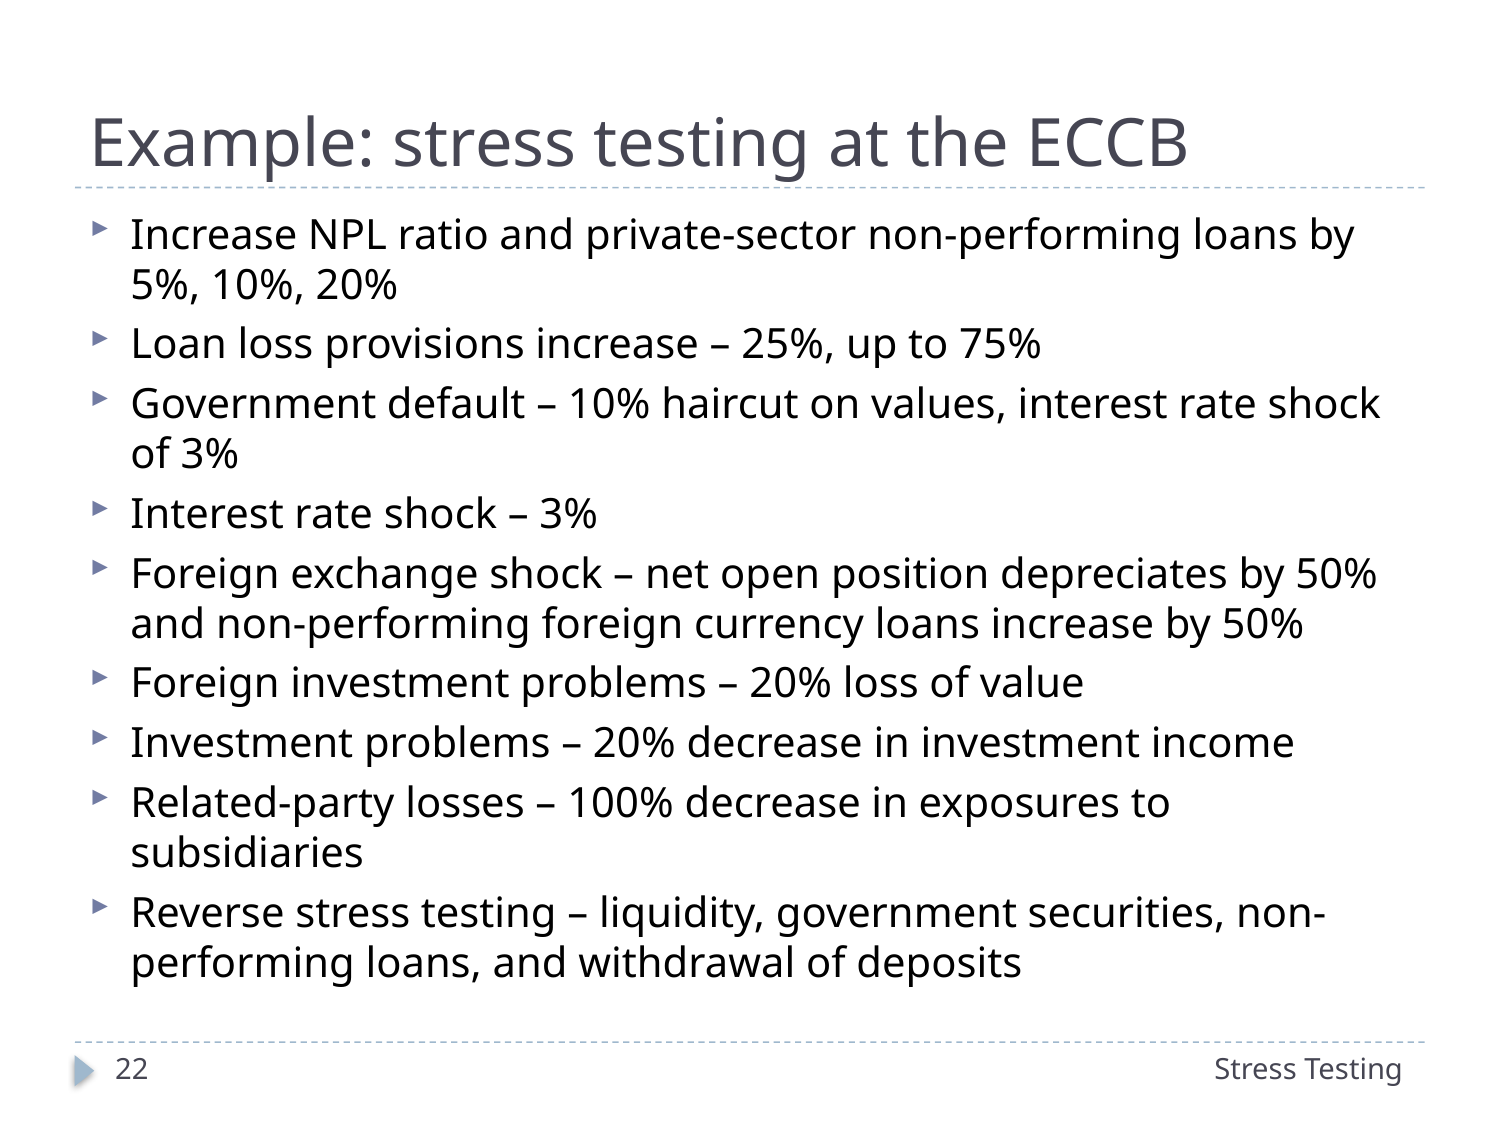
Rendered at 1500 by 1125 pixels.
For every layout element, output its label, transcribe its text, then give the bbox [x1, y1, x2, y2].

slide_number 22 [100, 1042, 426, 1103]
footer Stress Testing [475, 1042, 1418, 1103]
title Example: stress testing at the ECCB [75, 24, 1425, 188]
list Increase NPL ratio and private-sector non-performing loans by 5%, 10%, 20% Loan loss provisions increase – 25%, up to 75% Government default – 10% haircut on values, interest rate shock of 3% Interest rate shock – 3% Foreign exchange shock – net open position depreciates by 50% and non-performing foreign currency loans increase by 50% Foreign investment problems – 20% loss of value Investment problems – 20% decrease in investment income Related-party losses – 100% decrease in exposures to subsidiaries Reverse stress testing – liquidity, government securities, non-performing loans, and withdrawal of deposits [75, 200, 1425, 1010]
